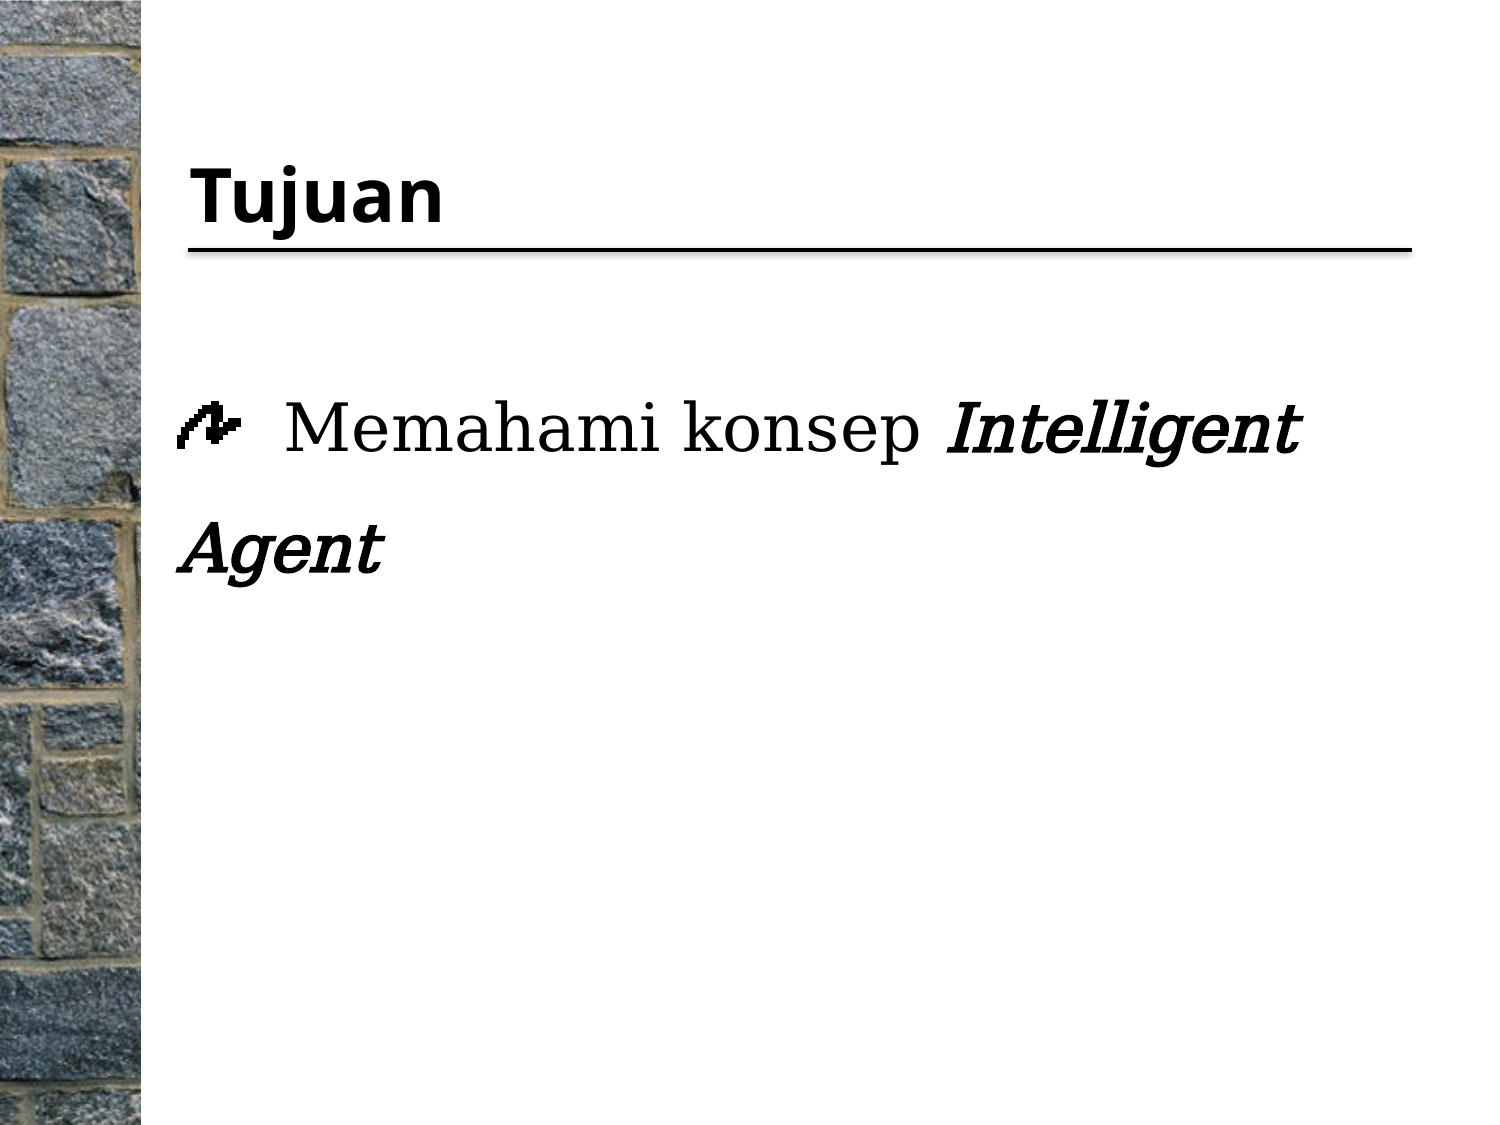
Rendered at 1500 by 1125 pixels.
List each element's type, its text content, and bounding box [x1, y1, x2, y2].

picture [0, 0, 141, 1125]
text_box Tujuan [174, 49, 1455, 245]
text_box Memahami konsep Intelligent Agent [162, 337, 1413, 593]
picture [177, 401, 241, 449]
